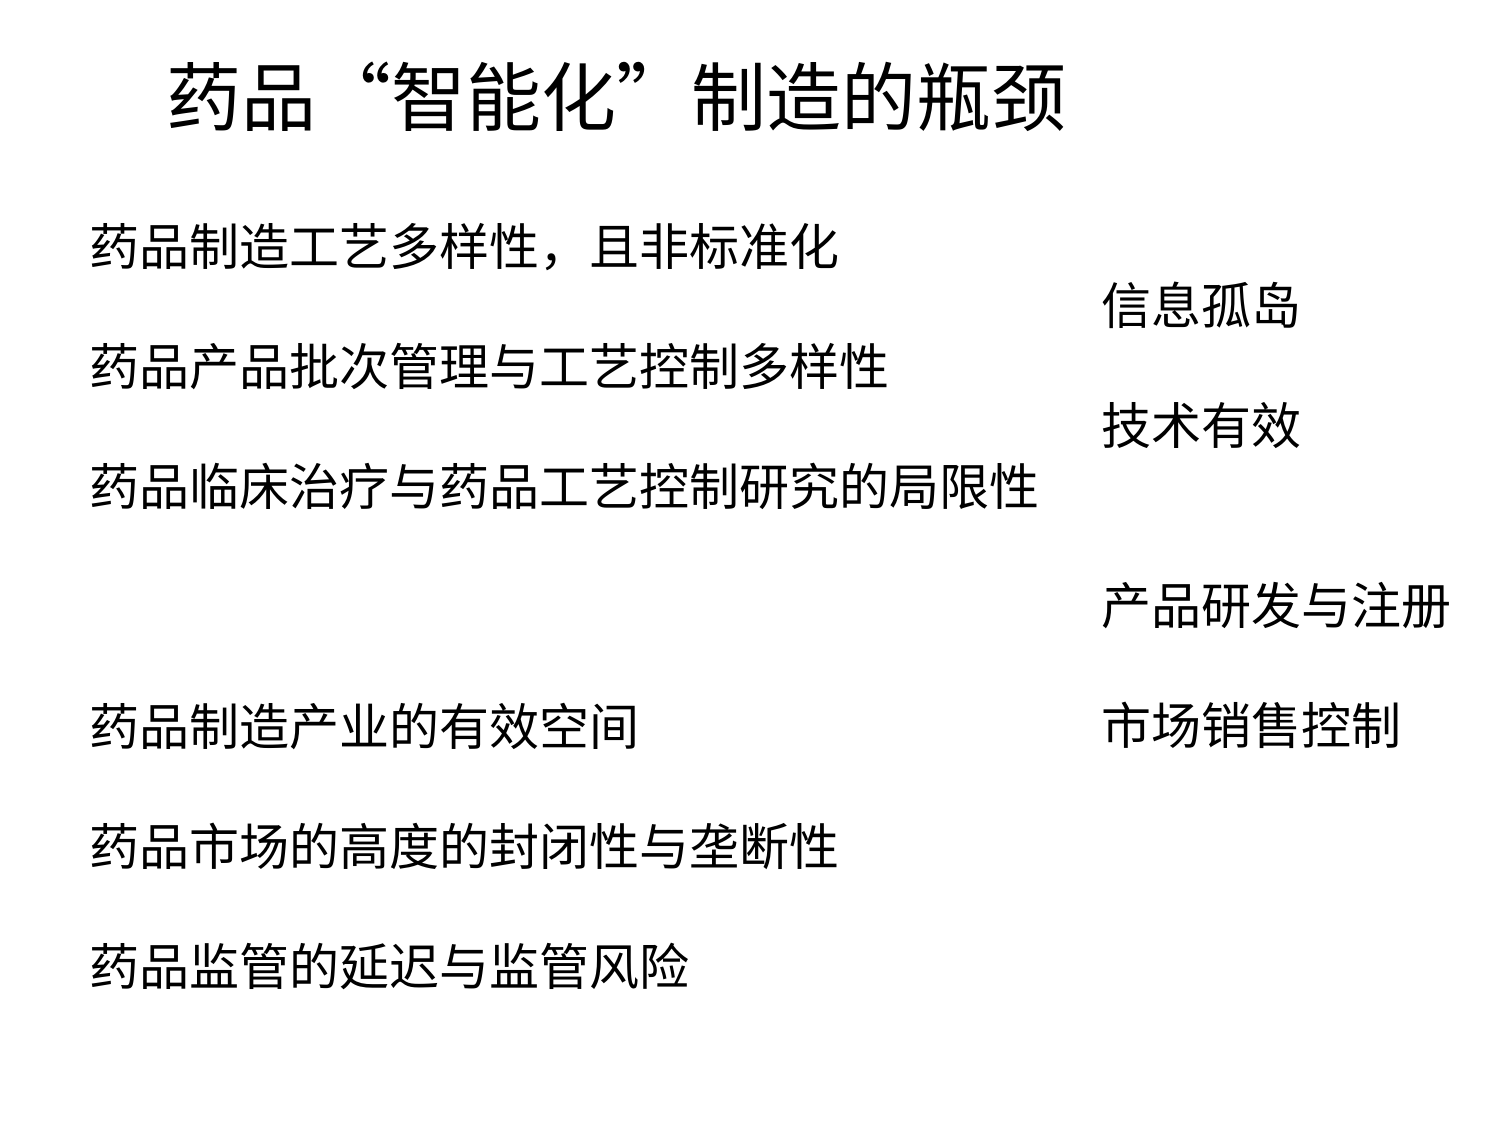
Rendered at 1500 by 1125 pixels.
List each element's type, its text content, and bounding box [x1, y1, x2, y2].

text_box 药品“智能化”制造的瓶颈 [152, 42, 1082, 148]
text_box 药品制造工艺多样性，且非标准化 药品产品批次管理与工艺控制多样性 药品临床治疗与药品工艺控制研究的局限性 药品制造产业的有效空间 药品市场的高度的封闭性与垄断性 药品监管的延迟与监管风险 [74, 207, 1055, 1048]
text_box 信息孤岛 技术有效 产品研发与注册 市场销售控制 [1086, 266, 1478, 762]
